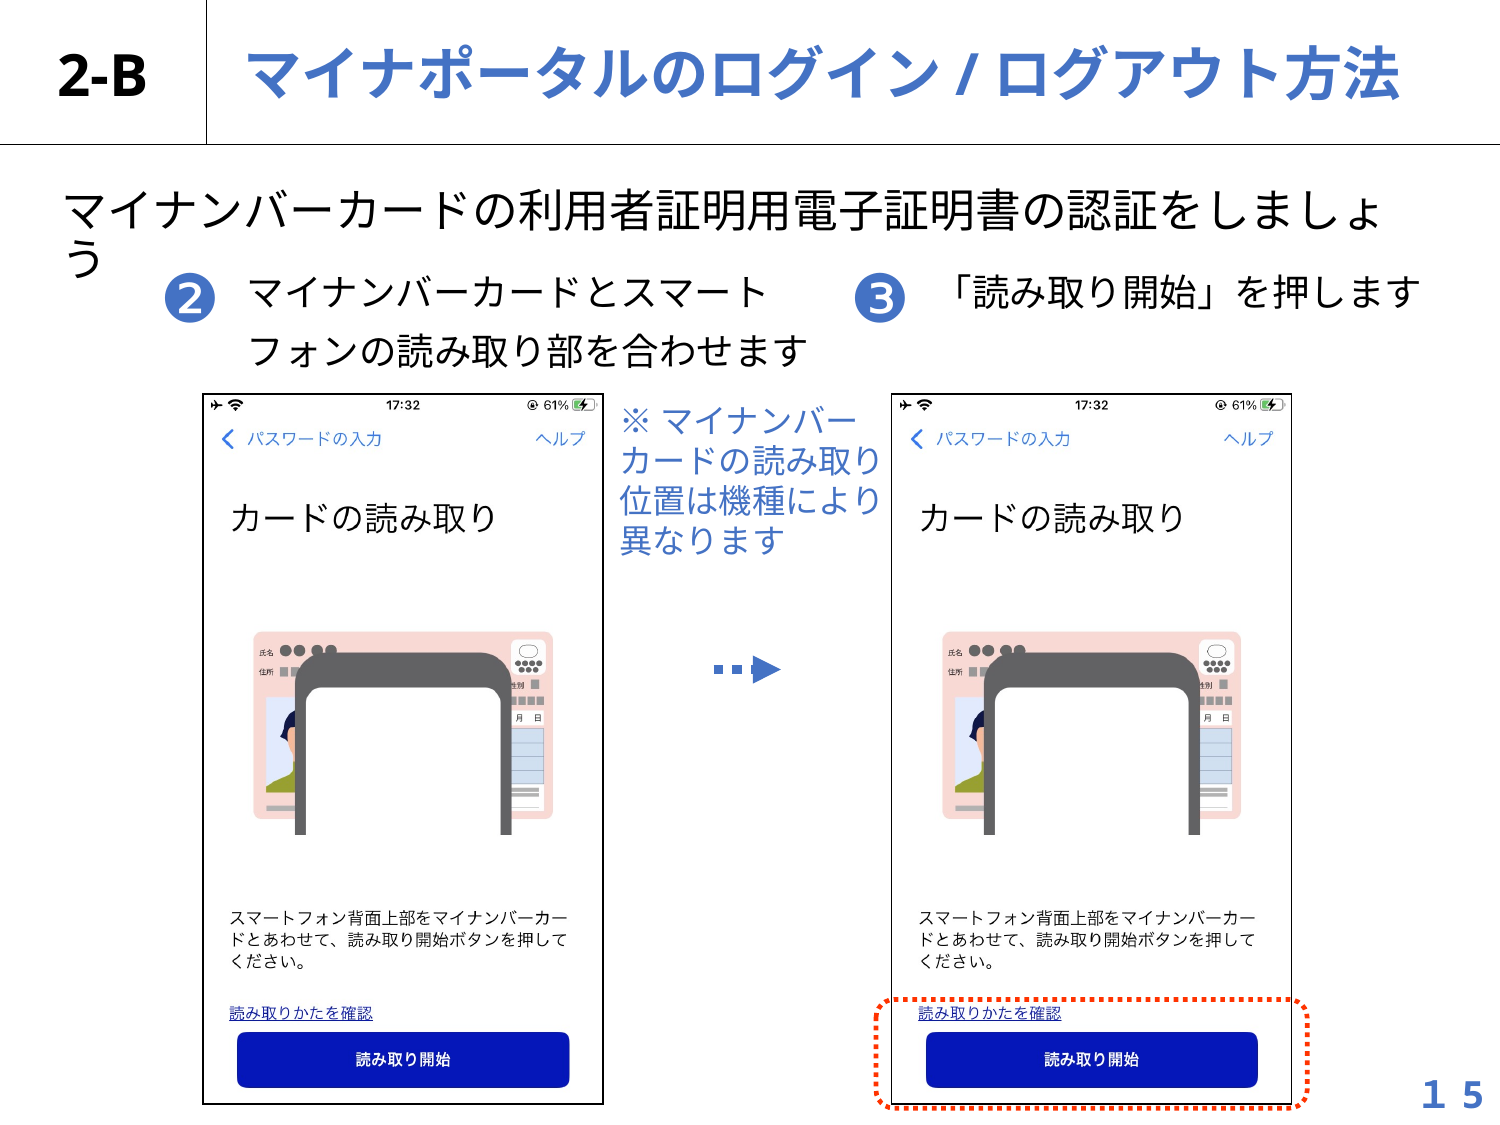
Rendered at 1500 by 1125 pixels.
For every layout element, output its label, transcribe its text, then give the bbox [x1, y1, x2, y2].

text_box ※マイナンバーカードの読み取り位置は機種により異なります [613, 392, 902, 568]
text_box 2-B [0, 0, 207, 147]
text_box ❷ [145, 274, 223, 343]
text_box マイナンバーカードの利用者証明用電子証明書の認証をしましょう [46, 180, 1422, 274]
text_box ❸ [835, 274, 924, 343]
text_box マイナンバーカードとスマートフォンの読み取り部を合わせます [231, 274, 842, 381]
text_box 「読み取り開始」を押します [919, 248, 1500, 322]
picture [892, 394, 1291, 1104]
text_box [874, 998, 1309, 1110]
text_box １5 [1399, 1063, 1500, 1123]
picture [203, 394, 603, 1104]
title マイナポータルのログイン/ログアウト方法 [228, 36, 1472, 116]
